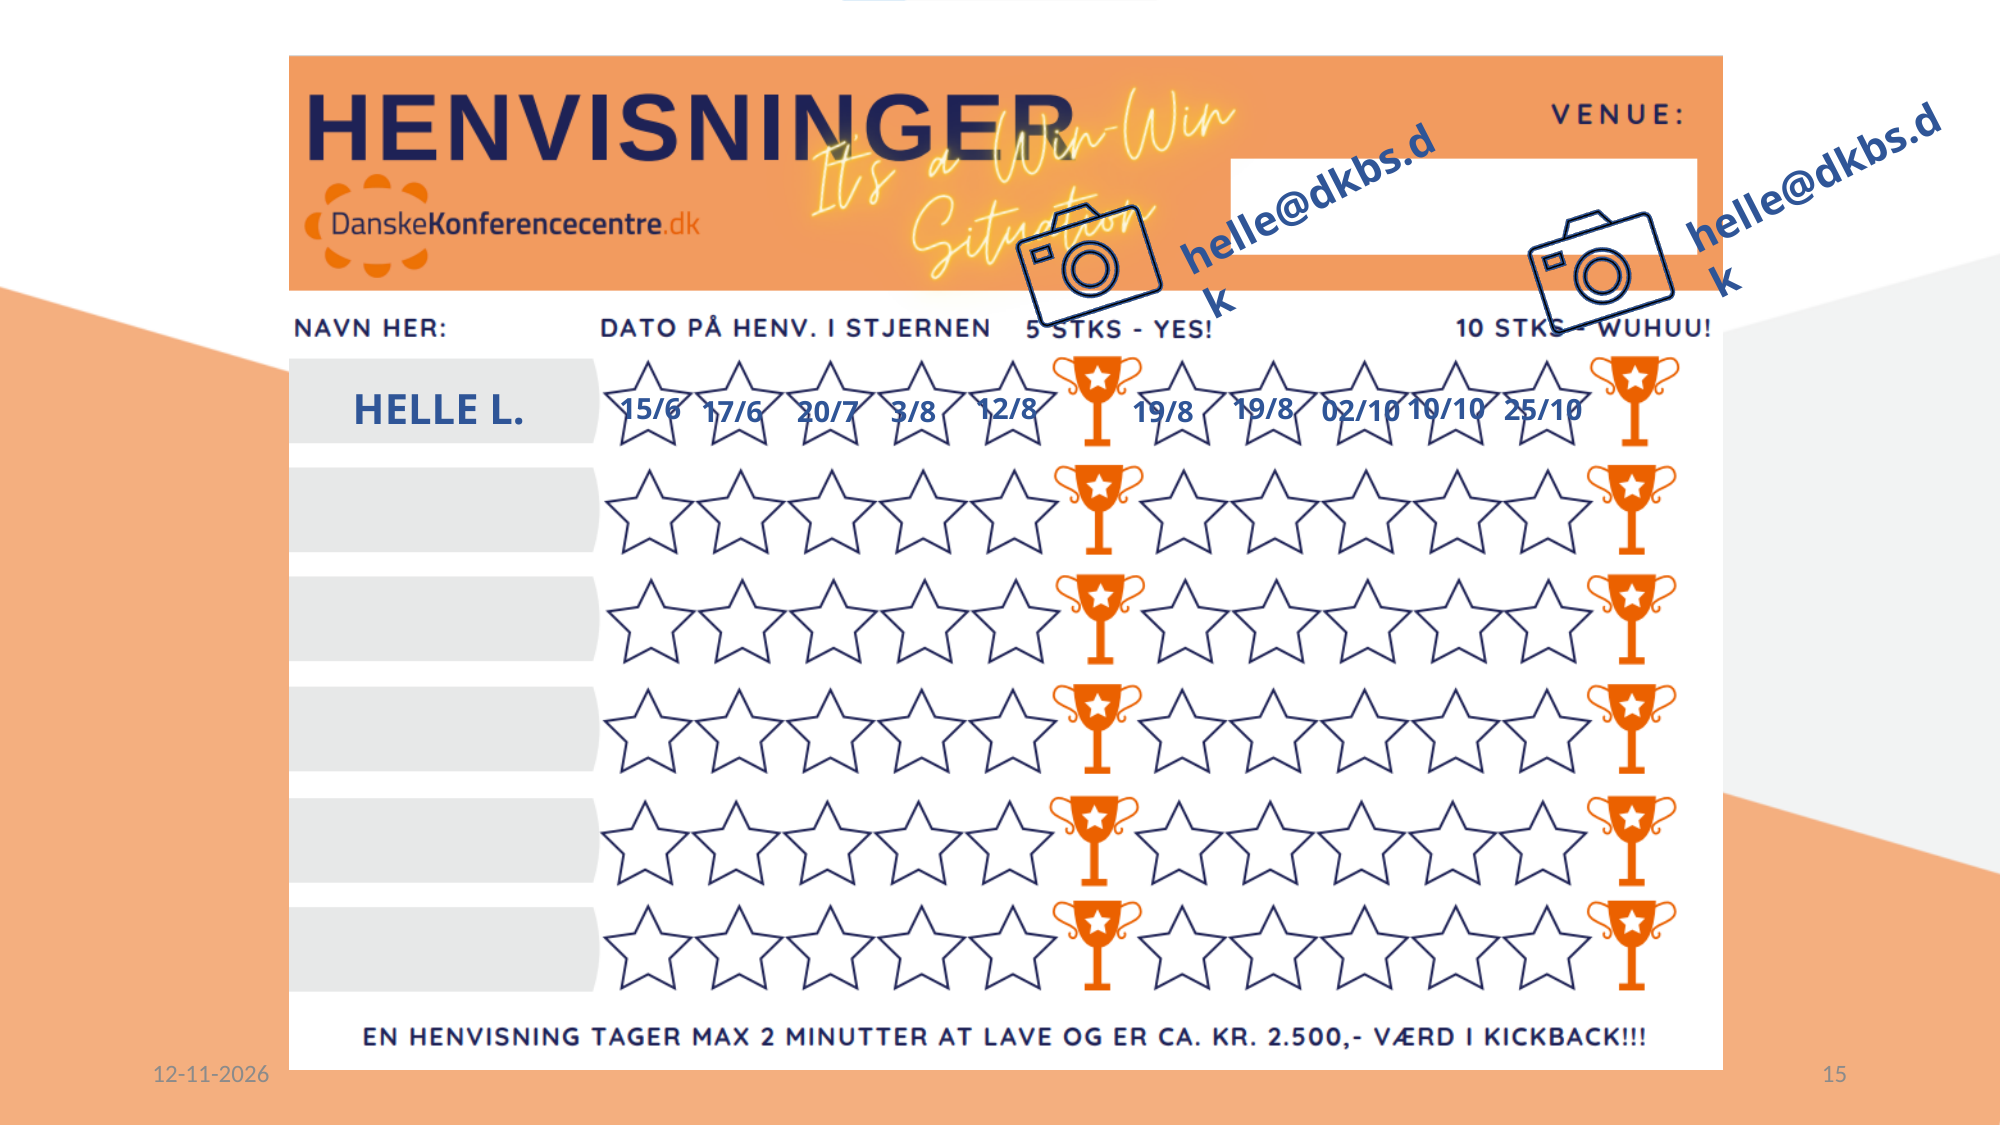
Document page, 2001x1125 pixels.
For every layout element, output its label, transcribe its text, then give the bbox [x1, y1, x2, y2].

text_box helle@dkbs.dk [1724, 73, 1996, 315]
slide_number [137, 1042, 588, 1103]
slide_number 15 [1412, 1042, 1863, 1103]
picture [289, 55, 1724, 1070]
